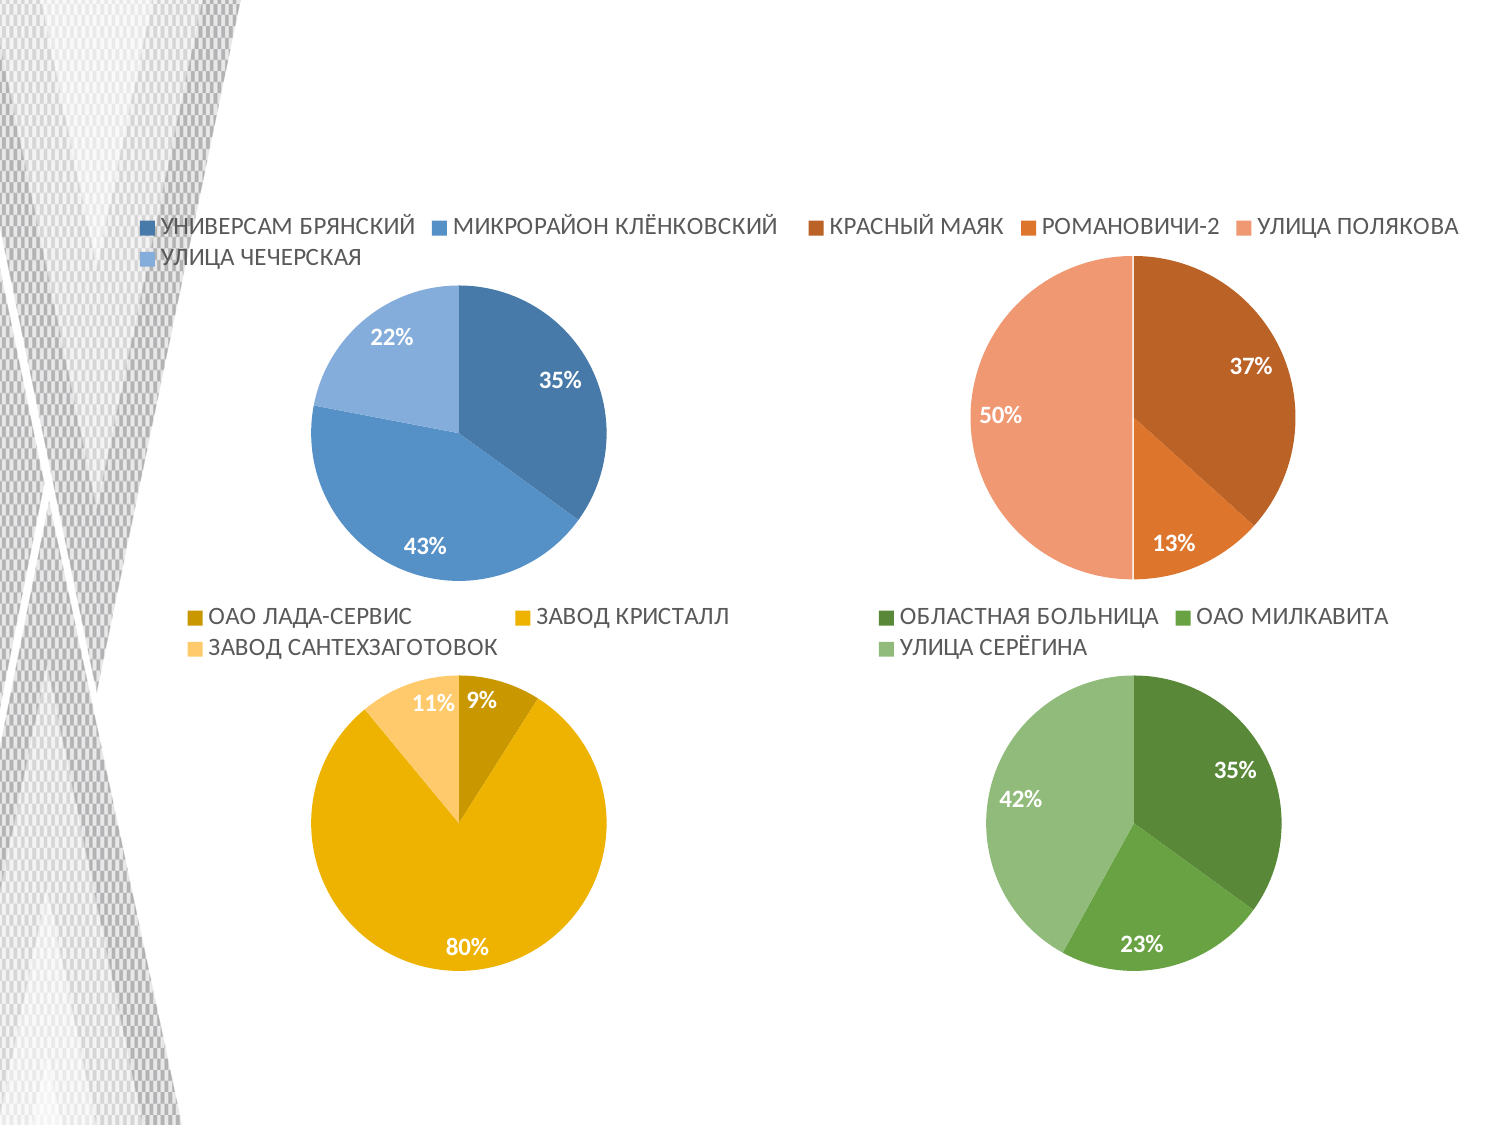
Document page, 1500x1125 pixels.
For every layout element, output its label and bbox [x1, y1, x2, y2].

picture [0, 0, 1500, 1125]
chart [76, 198, 1500, 979]
